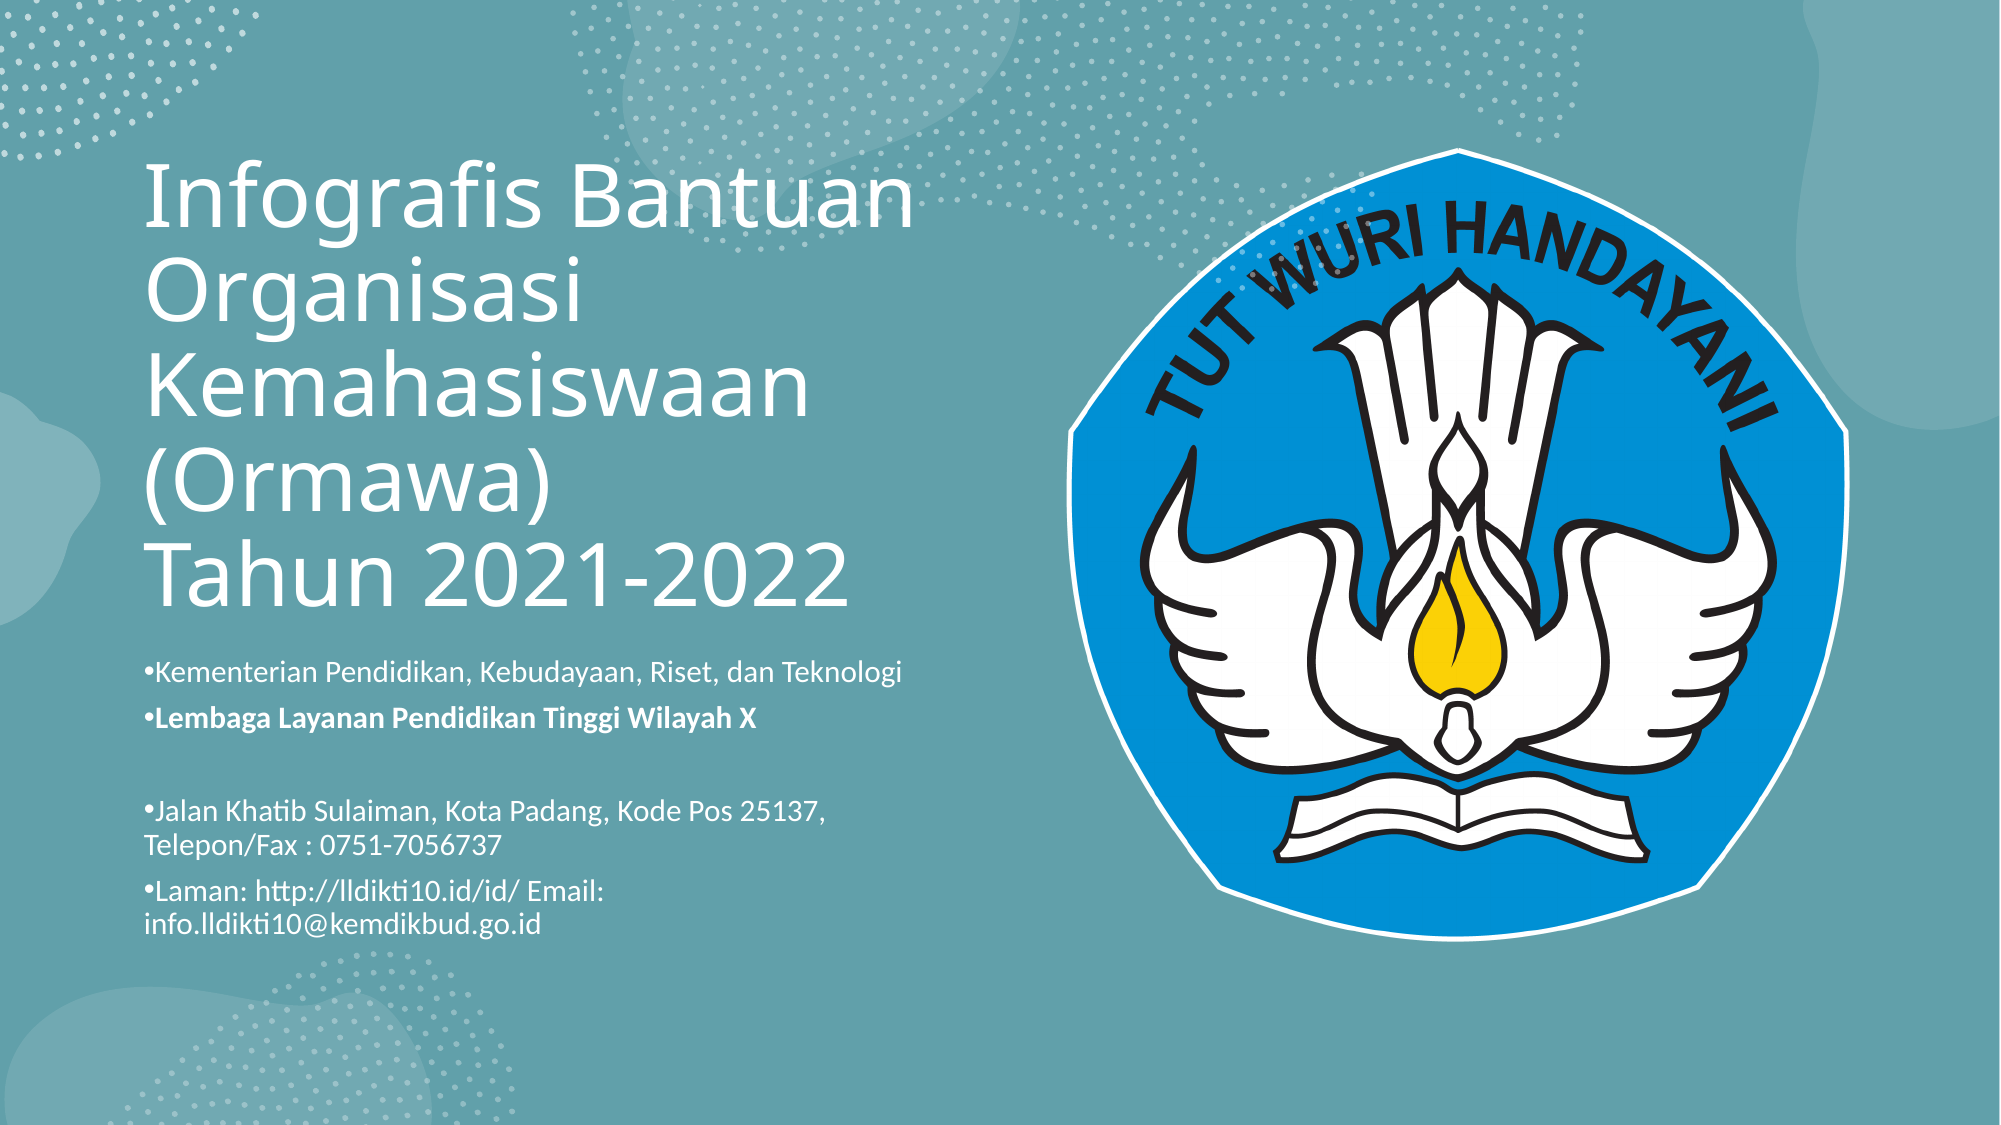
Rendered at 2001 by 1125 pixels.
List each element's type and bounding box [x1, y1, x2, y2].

text_box [0, 0, 2000, 1125]
